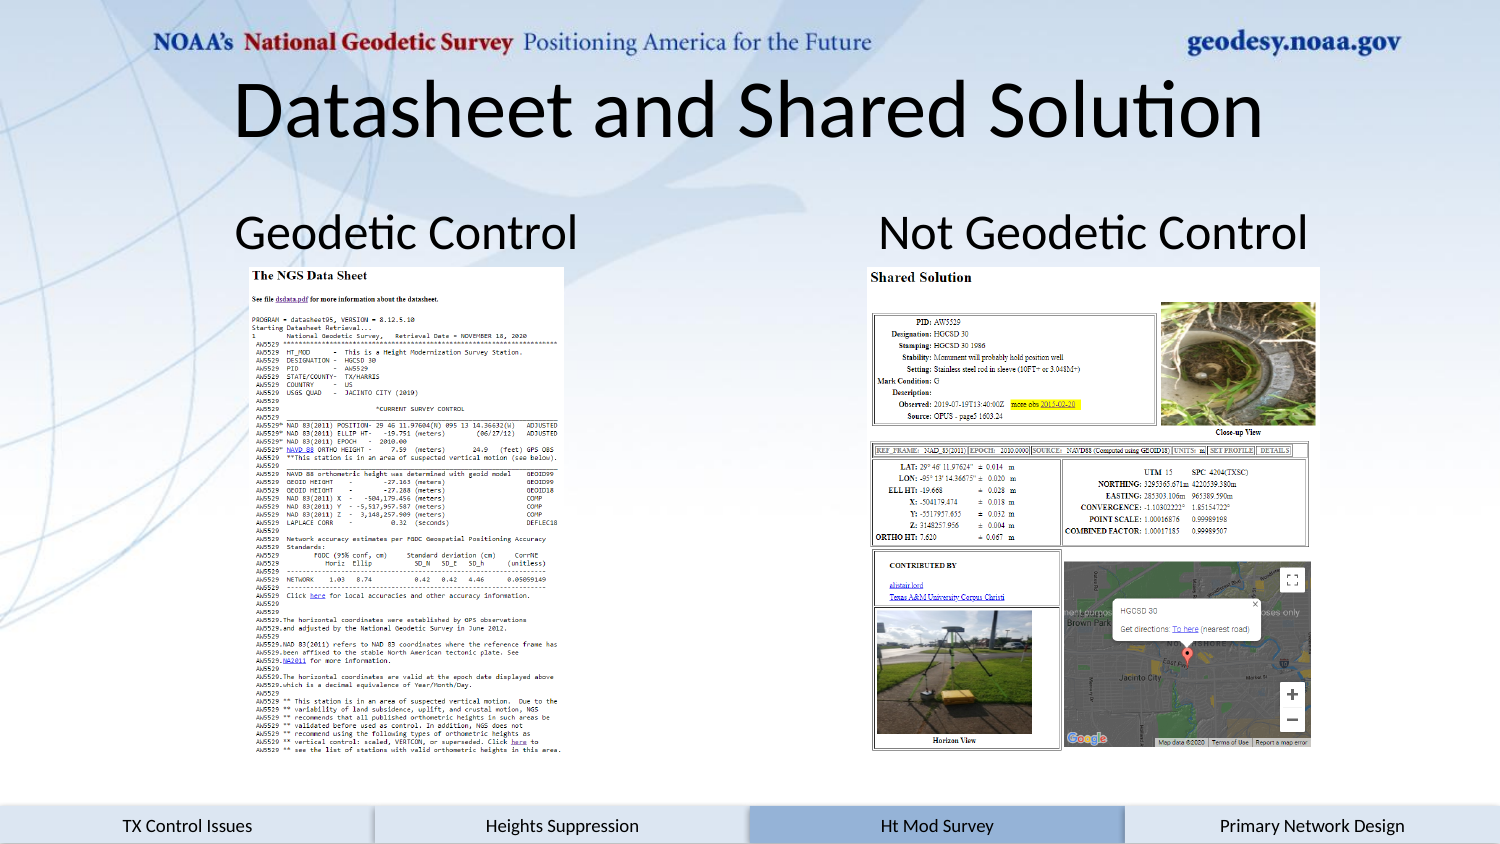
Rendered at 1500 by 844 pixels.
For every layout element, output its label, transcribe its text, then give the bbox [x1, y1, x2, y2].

picture [0, 0, 1500, 805]
text_box TX Control Issues [0, 805, 372, 844]
text_box Heights Suppression [374, 805, 747, 844]
list Not Geodetic Control [761, 188, 1425, 268]
text_box Ht Mod Survey [749, 805, 1122, 844]
list Geodetic Control [75, 188, 738, 268]
title Datasheet and Shared Solution [75, 33, 1425, 175]
text_box Primary Network Design [1124, 805, 1500, 844]
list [867, 267, 1320, 754]
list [248, 267, 564, 754]
